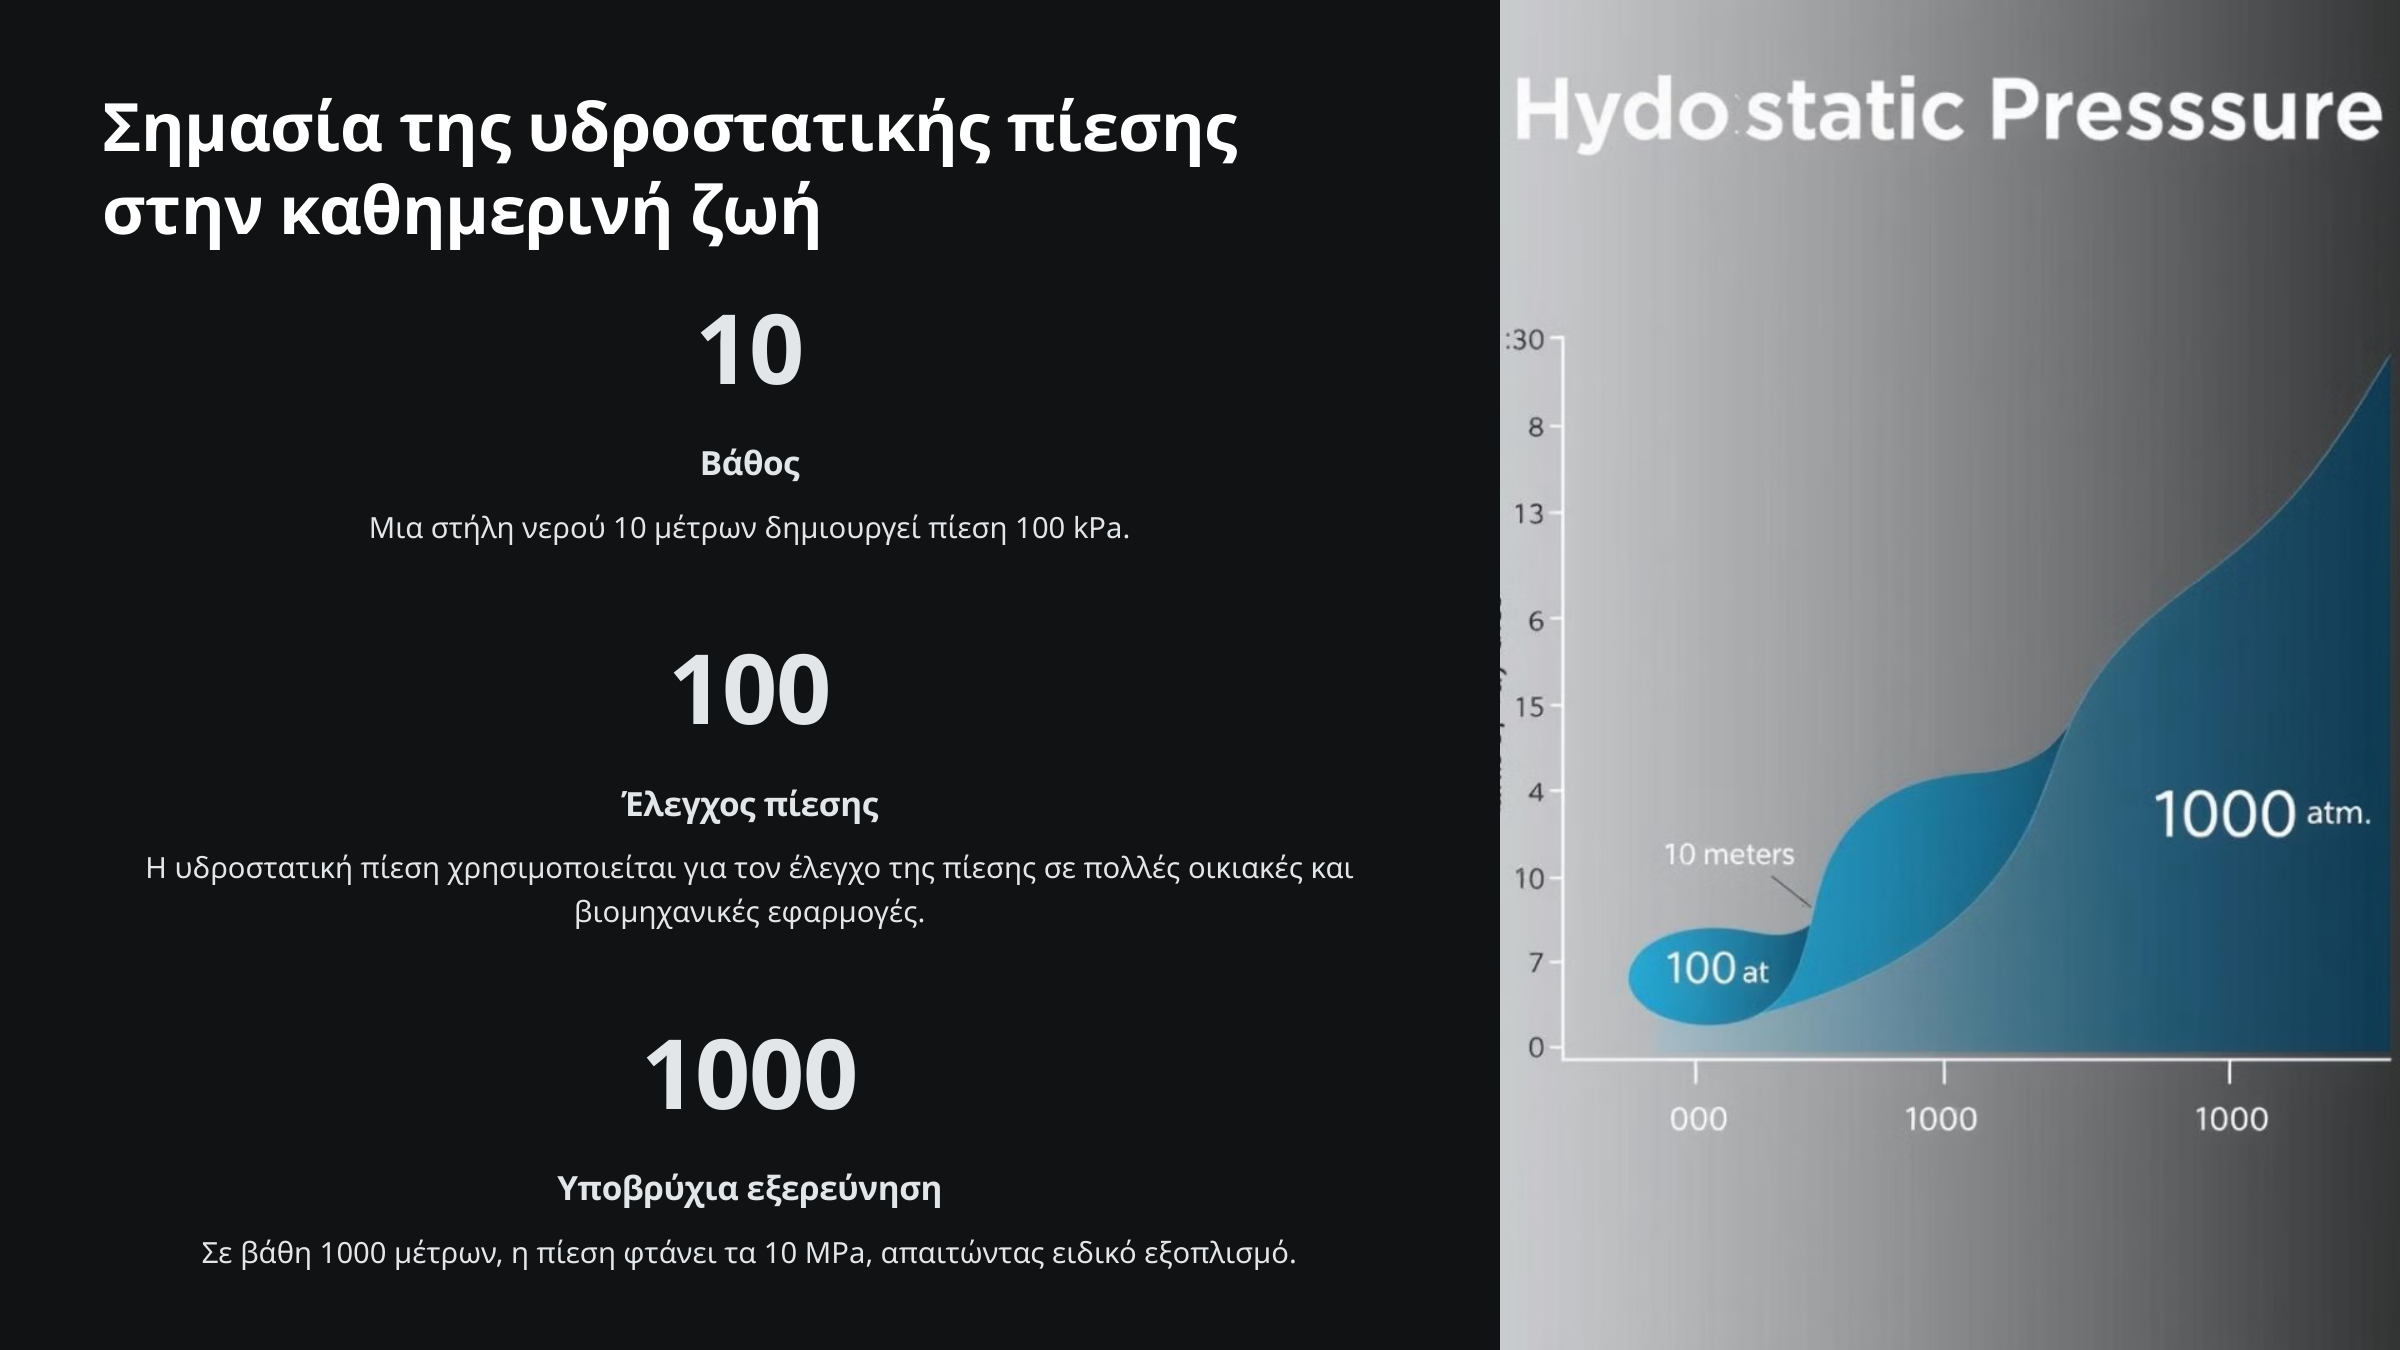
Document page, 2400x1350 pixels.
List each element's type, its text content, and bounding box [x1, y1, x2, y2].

text_box 100 [102, 647, 1397, 745]
picture [1499, 0, 2400, 1350]
text_box 10 [102, 306, 1397, 404]
text_box Μια στήλη νερού 10 μέτρων δημιουργεί πίεση 100 kPa. [102, 500, 1397, 545]
text_box Έλεγχος πίεσης [582, 781, 918, 823]
text_box Σε βάθη 1000 μέτρων, η πίεση φτάνει τα 10 MPa, απαιτώντας ειδικό εξοπλισμό. [102, 1225, 1397, 1270]
text_box Η υδροστατική πίεση χρησιμοποιείται για τον έλεγχο της πίεσης σε πολλές οικιακές και βιομηχανικές εφαρμογές. [102, 840, 1397, 929]
text_box Υποβρύχια εξερεύνηση [555, 1165, 945, 1208]
text_box Σημασία της υδροστατικής πίεσης στην καθημερινή ζωή [102, 80, 1397, 249]
text_box 1000 [102, 1031, 1397, 1129]
text_box Βάθος [582, 440, 918, 483]
